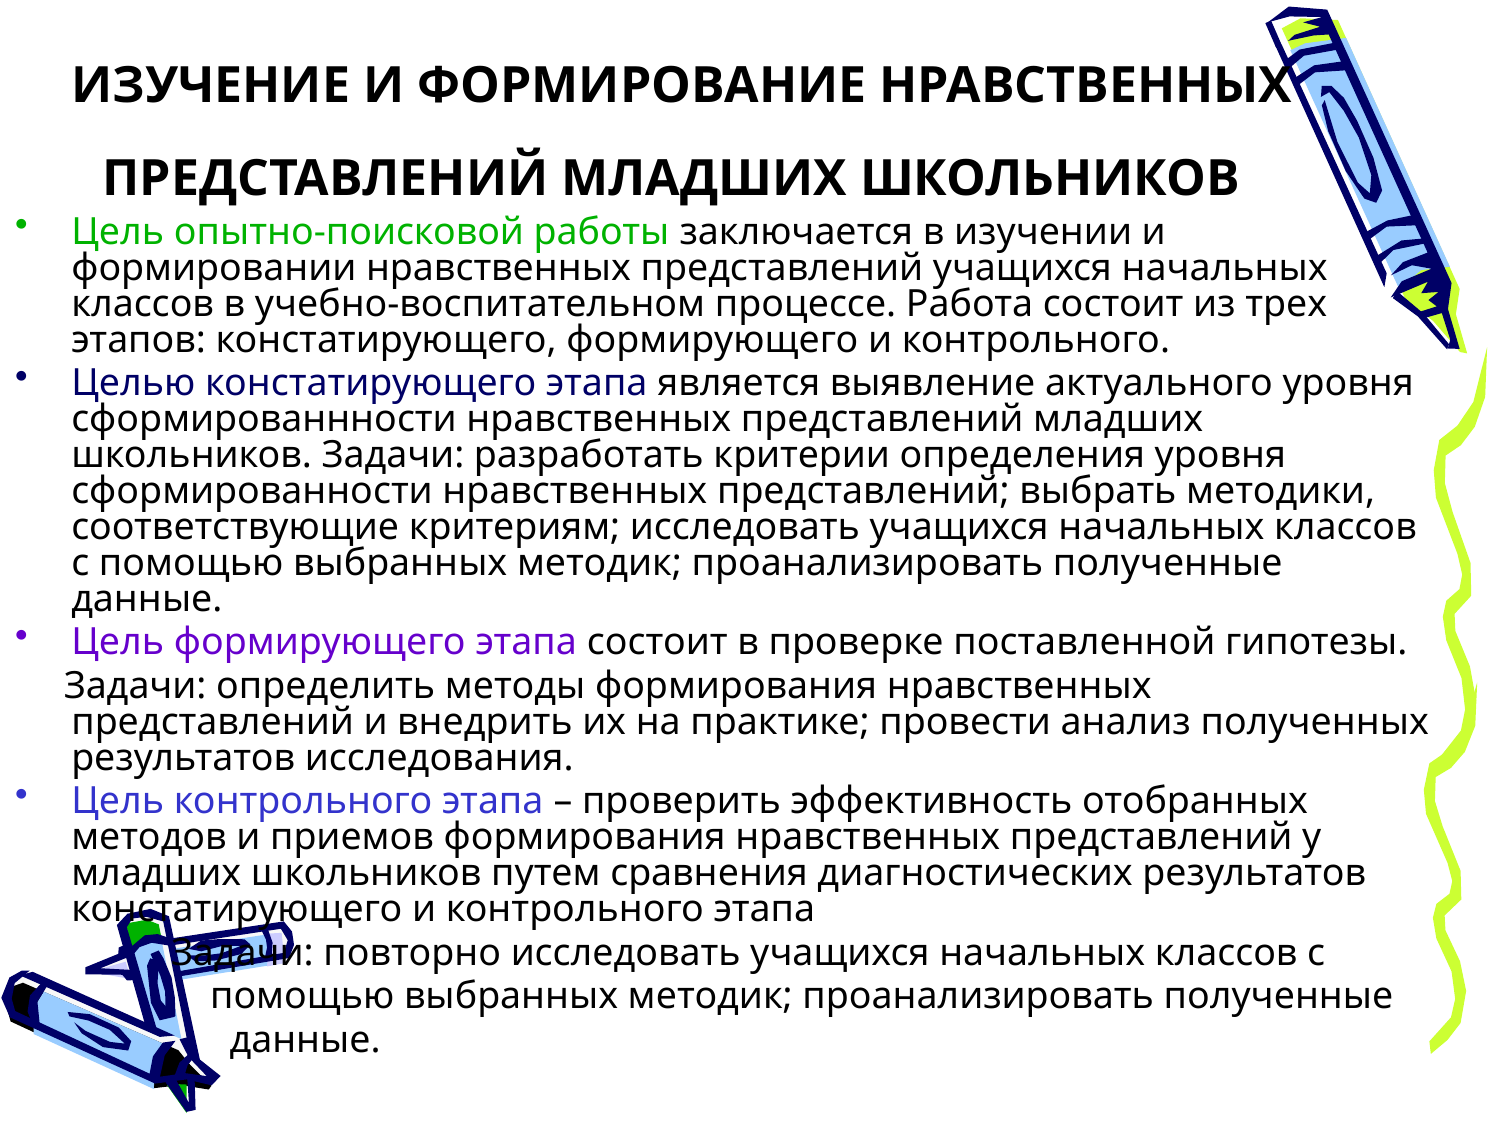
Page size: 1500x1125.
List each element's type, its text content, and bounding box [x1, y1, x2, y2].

title ИЗУЧЕНИЕ И ФОРМИРОВАНИЕ НРАВСТВЕННЫХ ПРЕДСТАВЛЕНИЙ МЛАДШИХ ШКОЛЬНИКОВ [0, 24, 1365, 208]
list Цель опытно-поисковой работы заключается в изучении и формировании нравственных представлений учащихся начальных классов в учебно-воспитательном процессе. Работа состоит из трех этапов: констатирующего, формирующего и контрольного. Целью констатирующего этапа является выявление актуального уровня сформированнности нравственных представлений младших школьников. Задачи: разработать критерии определения уровня сформированности нравственных представлений; выбрать методики, соответствующие критериям; исследовать учащихся начальных классов с помощью выбранных методик; проанализировать полученные данные. Цель формирующего этапа состоит в проверке поставленной гипотезы. Задачи: определить методы формирования нравственных представлений и внедрить их на практике; провести анализ полученных результатов исследования. Цель контрольного этапа – проверить эффективность отобранных методов и приемов формирования нравственных представлений у младших школьников путем сравнения диагностических результатов констатирующего и контрольного этапа Задачи: повторно исследовать учащихся начальных классов с помощью выбранных методик; проанализировать полученные данные. [0, 208, 1447, 1125]
